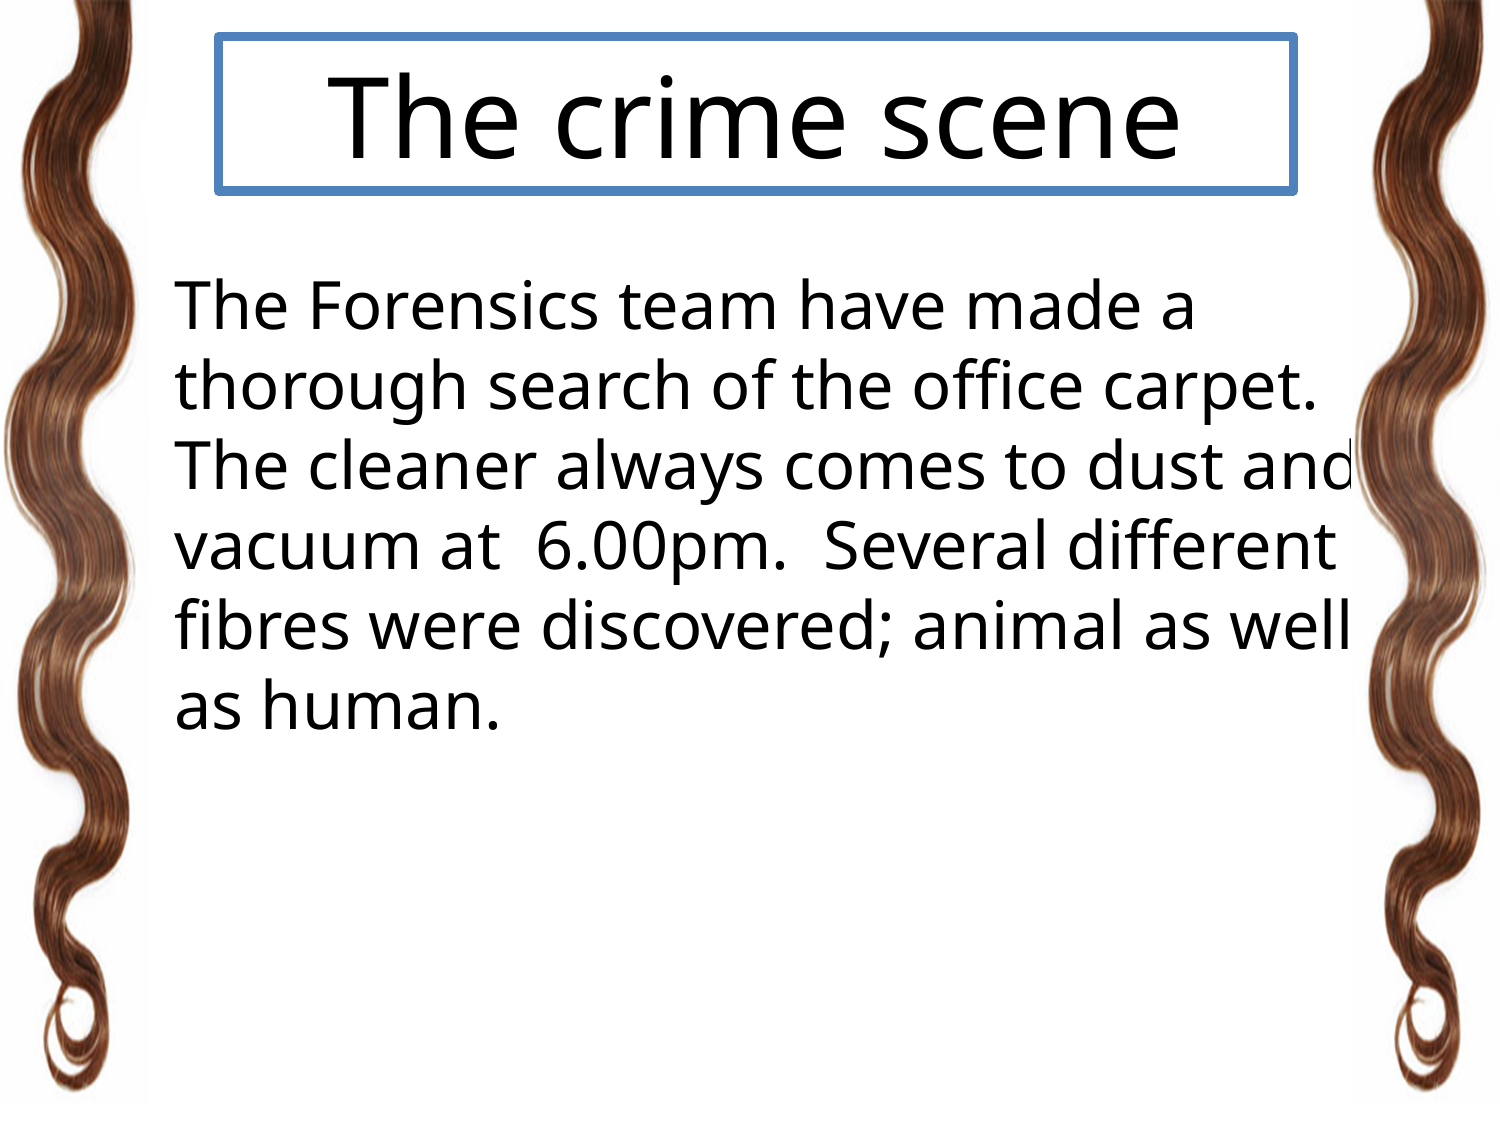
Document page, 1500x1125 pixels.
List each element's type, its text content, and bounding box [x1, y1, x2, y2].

list The Forensics team have made a thorough search of the office carpet. The cleaner always comes to dust and vacuum at 6.00pm. Several different fibres were discovered; animal as well as human. [159, 255, 1345, 998]
picture [0, 0, 150, 1125]
title The crime scene [218, 36, 1294, 191]
picture [1350, 0, 1500, 1125]
